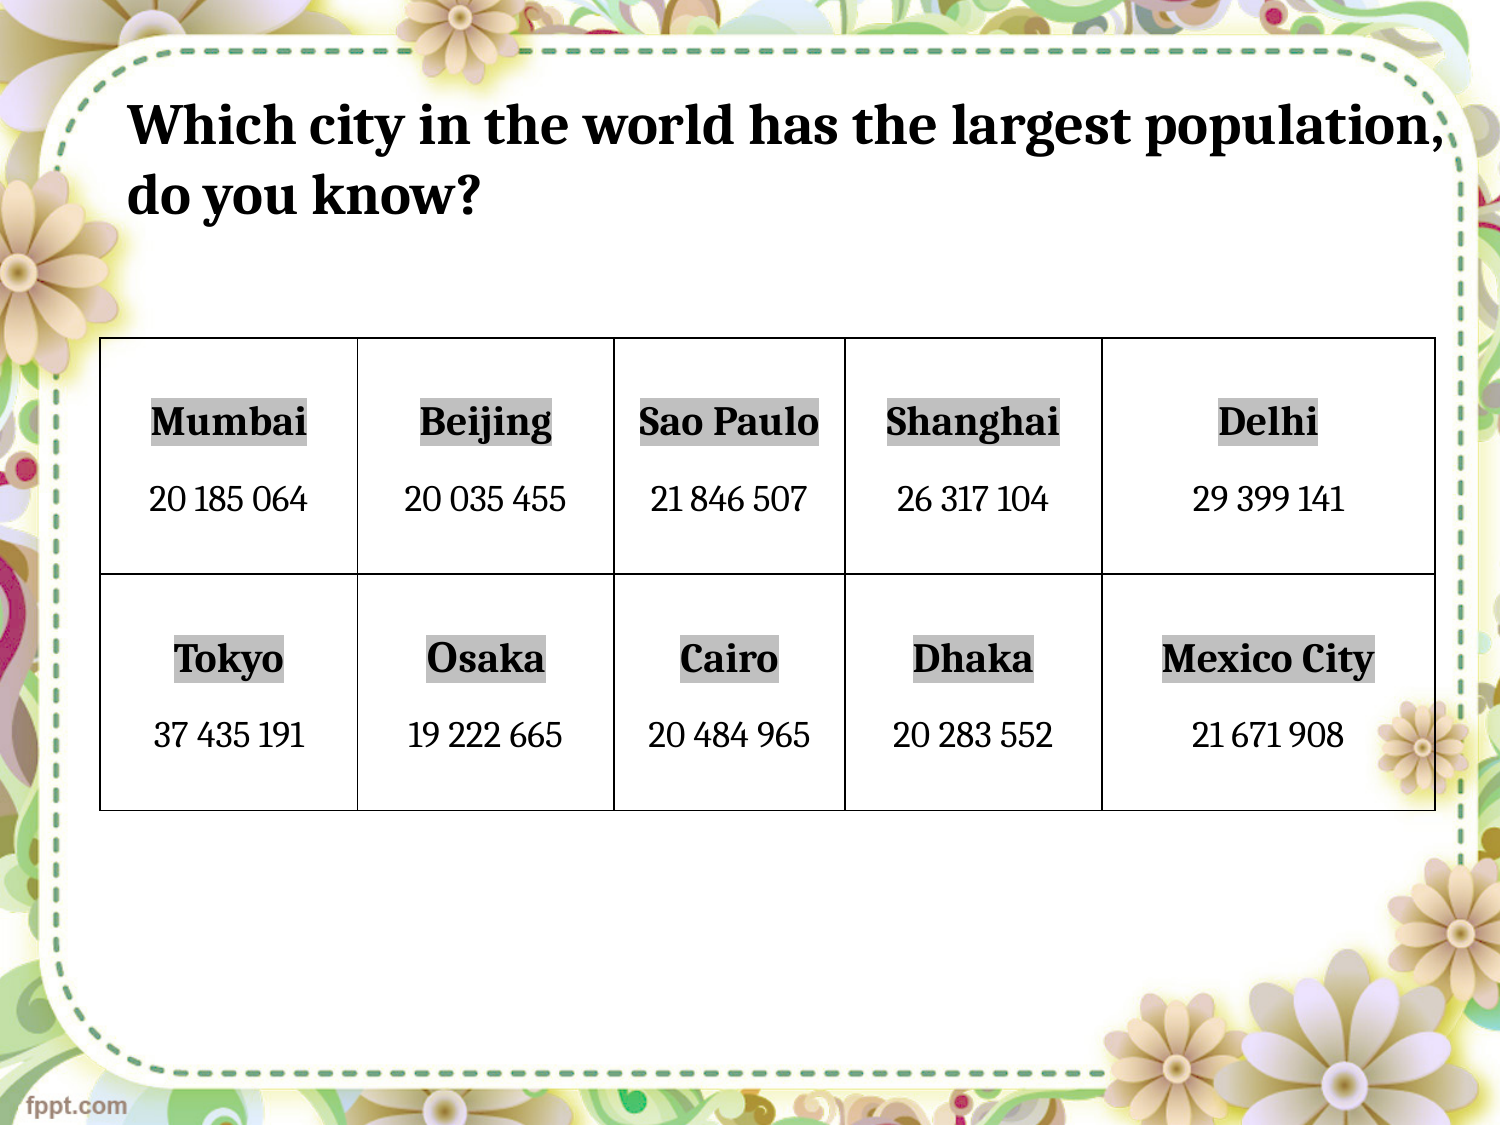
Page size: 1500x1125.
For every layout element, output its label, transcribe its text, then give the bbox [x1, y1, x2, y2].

table_header Shanghai 26 317 104 [846, 339, 1101, 573]
table_cell Оsaka 19 222 665 [358, 575, 613, 810]
table_header Beijing 20 035 455 [358, 339, 613, 573]
table_header Delhi 29 399 141 [1103, 339, 1434, 573]
table_cell Tokyo 37 435 191 [101, 575, 357, 810]
table_header Sao Paulo 21 846 507 [615, 339, 844, 573]
picture [0, 0, 1500, 1125]
title Which city in the world has the largest population, do you know? [111, 172, 1463, 280]
table_cell Mexico City 21 671 908 [1103, 575, 1434, 810]
table_cell Dhaka 20 283 552 [846, 575, 1101, 810]
table_cell Cairo 20 484 965 [615, 575, 844, 810]
table_header Mumbai 20 185 064 [101, 339, 357, 573]
